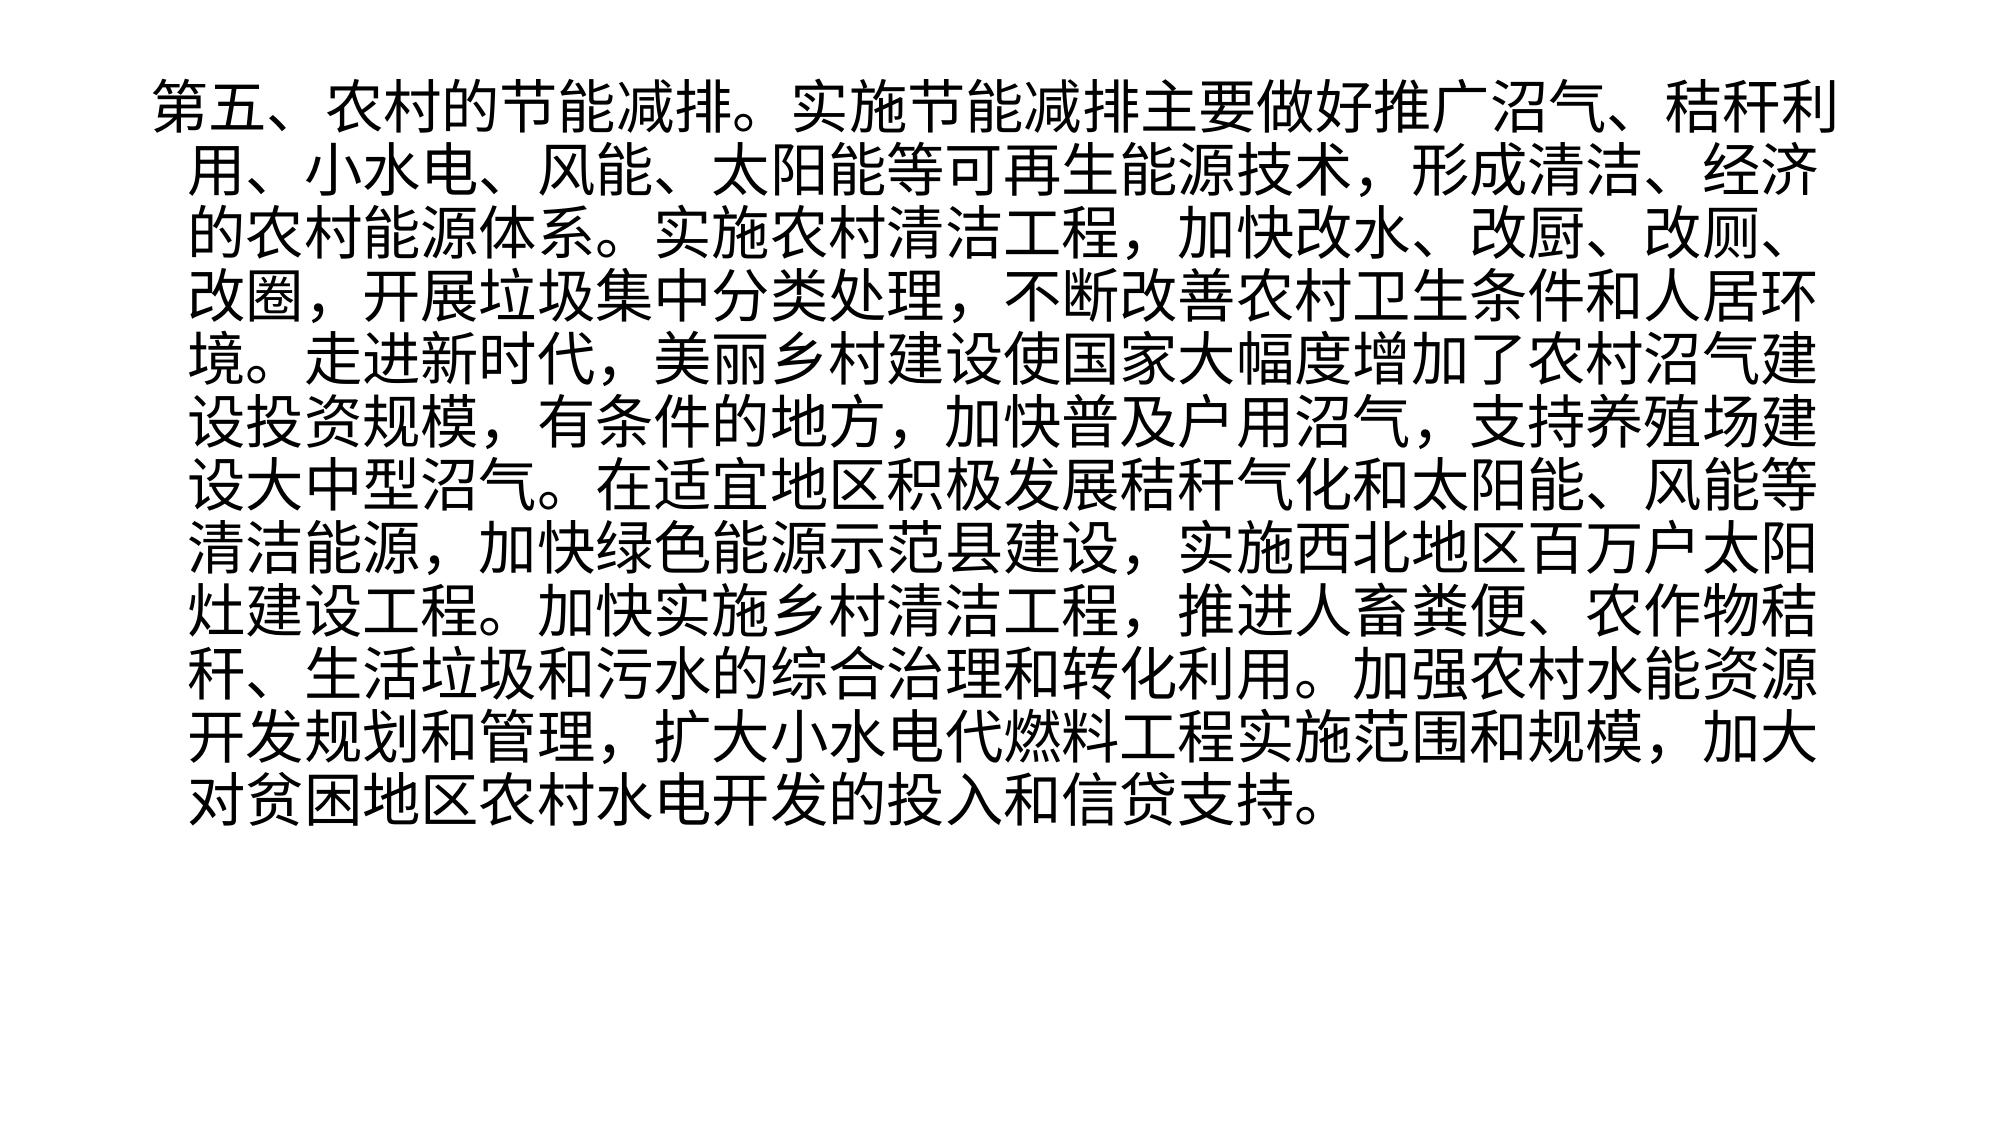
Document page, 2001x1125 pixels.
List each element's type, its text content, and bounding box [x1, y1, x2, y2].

list 第五、农村的节能减排。实施节能减排主要做好推广沼气、秸秆利用、小水电、风能、太阳能等可再生能源技术，形成清洁、经济的农村能源体系。实施农村清洁工程，加快改水、改厨、改厕、改圈，开展垃圾集中分类处理，不断改善农村卫生条件和人居环境。走进新时代，美丽乡村建设使国家大幅度增加了农村沼气建设投资规模，有条件的地方，加快普及户用沼气，支持养殖场建设大中型沼气。在适宜地区积极发展秸秆气化和太阳能、风能等清洁能源，加快绿色能源示范县建设，实施西北地区百万户太阳灶建设工程。加快实施乡村清洁工程，推进人畜粪便、农作物秸秆、生活垃圾和污水的综合治理和转化利用。加强农村水能资源开发规划和管理，扩大小水电代燃料工程实施范围和规模，加大对贫困地区农村水电开发的投入和信贷支持。 [135, 71, 1861, 1046]
